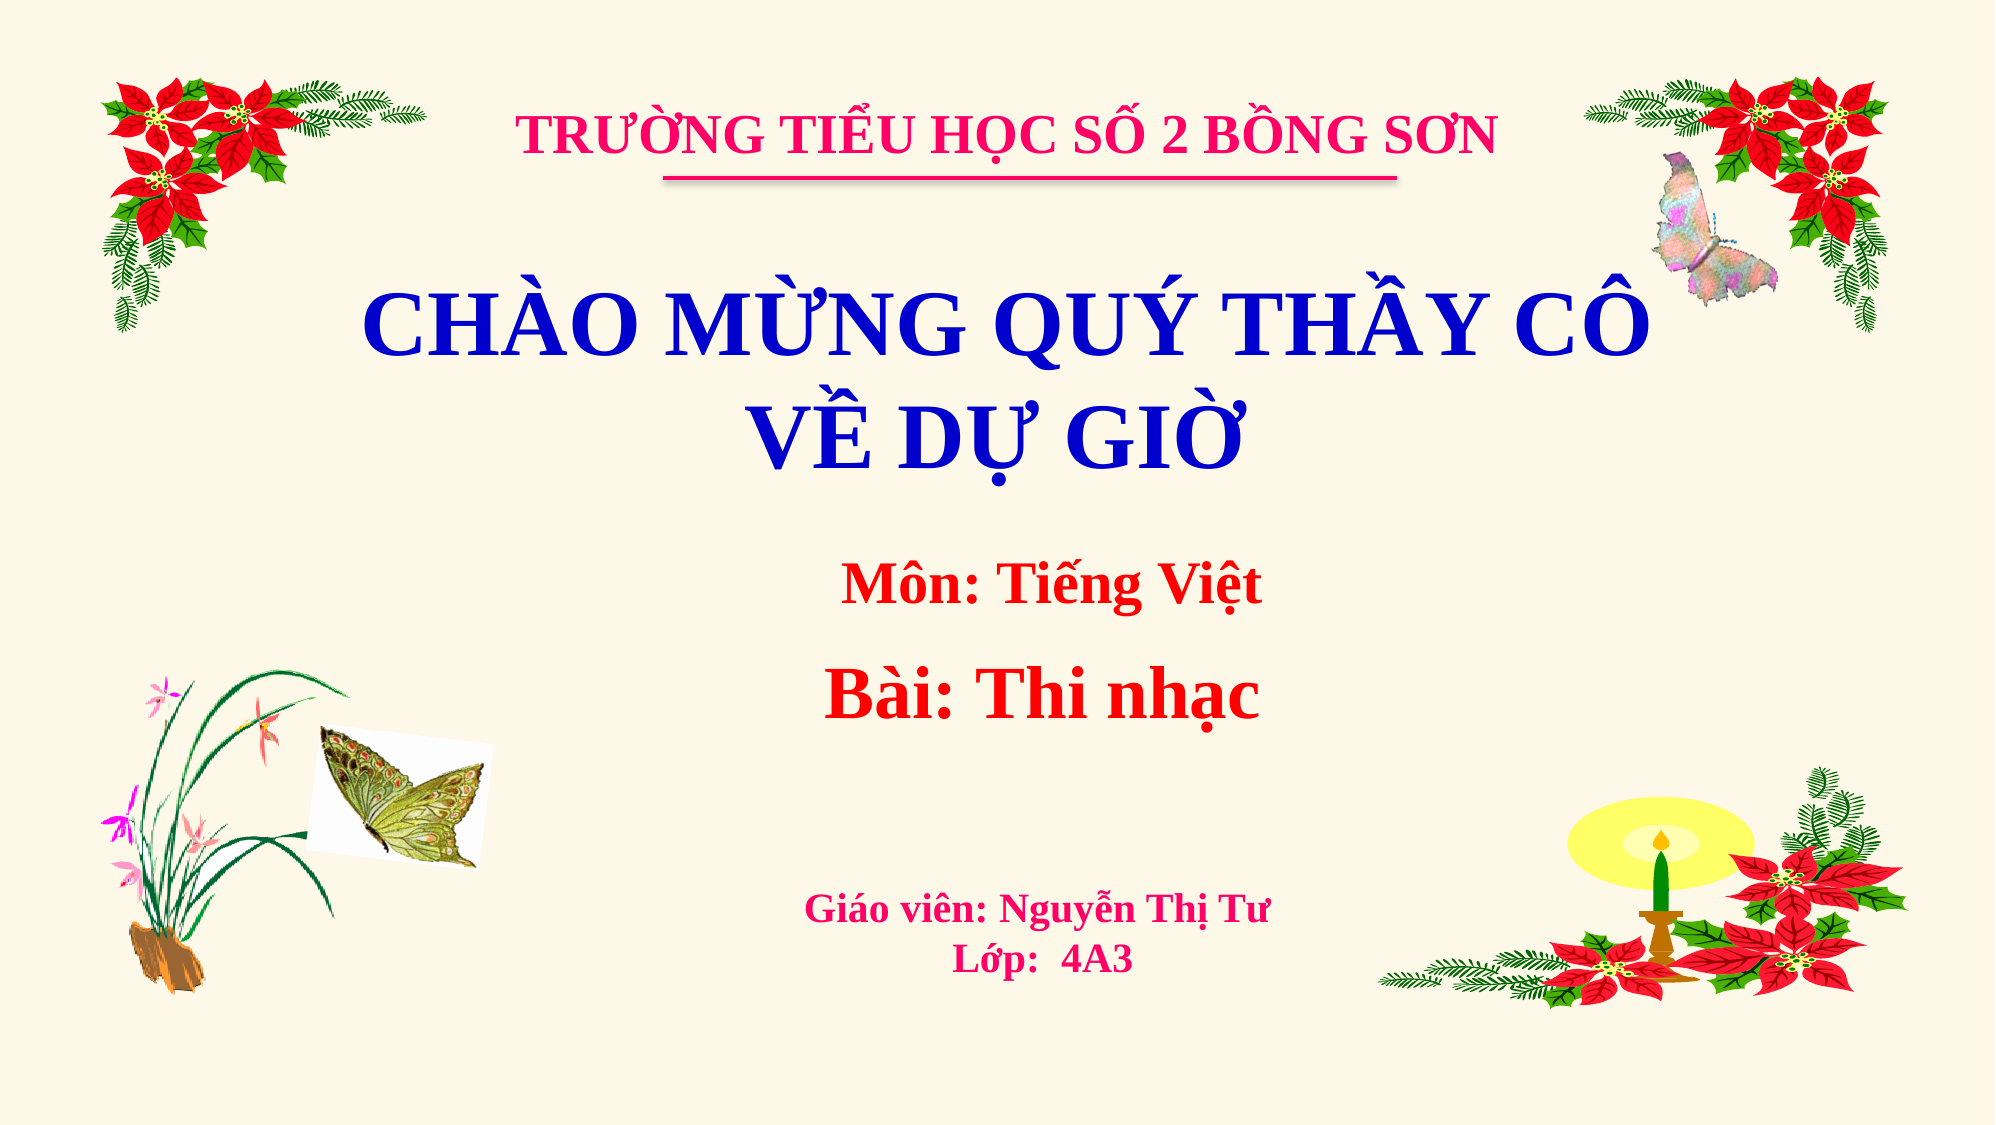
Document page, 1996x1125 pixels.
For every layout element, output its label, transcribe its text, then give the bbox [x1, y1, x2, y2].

text_box CHÀO MỪNG QUÝ THẦY CÔ VỀ DỰ GIỜ [304, 253, 1711, 496]
text_box Giáo viên: Nguyễn Thị Tư Lớp: 4A3 [676, 872, 1372, 990]
picture [1377, 766, 1910, 1010]
picture [135, 41, 393, 369]
text_box TRƯỜNG TIỂU HỌC SỐ 2 BỒNG SƠN [397, 89, 1602, 174]
text_box Môn: Tiếng Việt Bài: Thi nhạc [341, 534, 1764, 743]
picture [100, 669, 493, 995]
picture [1585, 51, 1866, 375]
